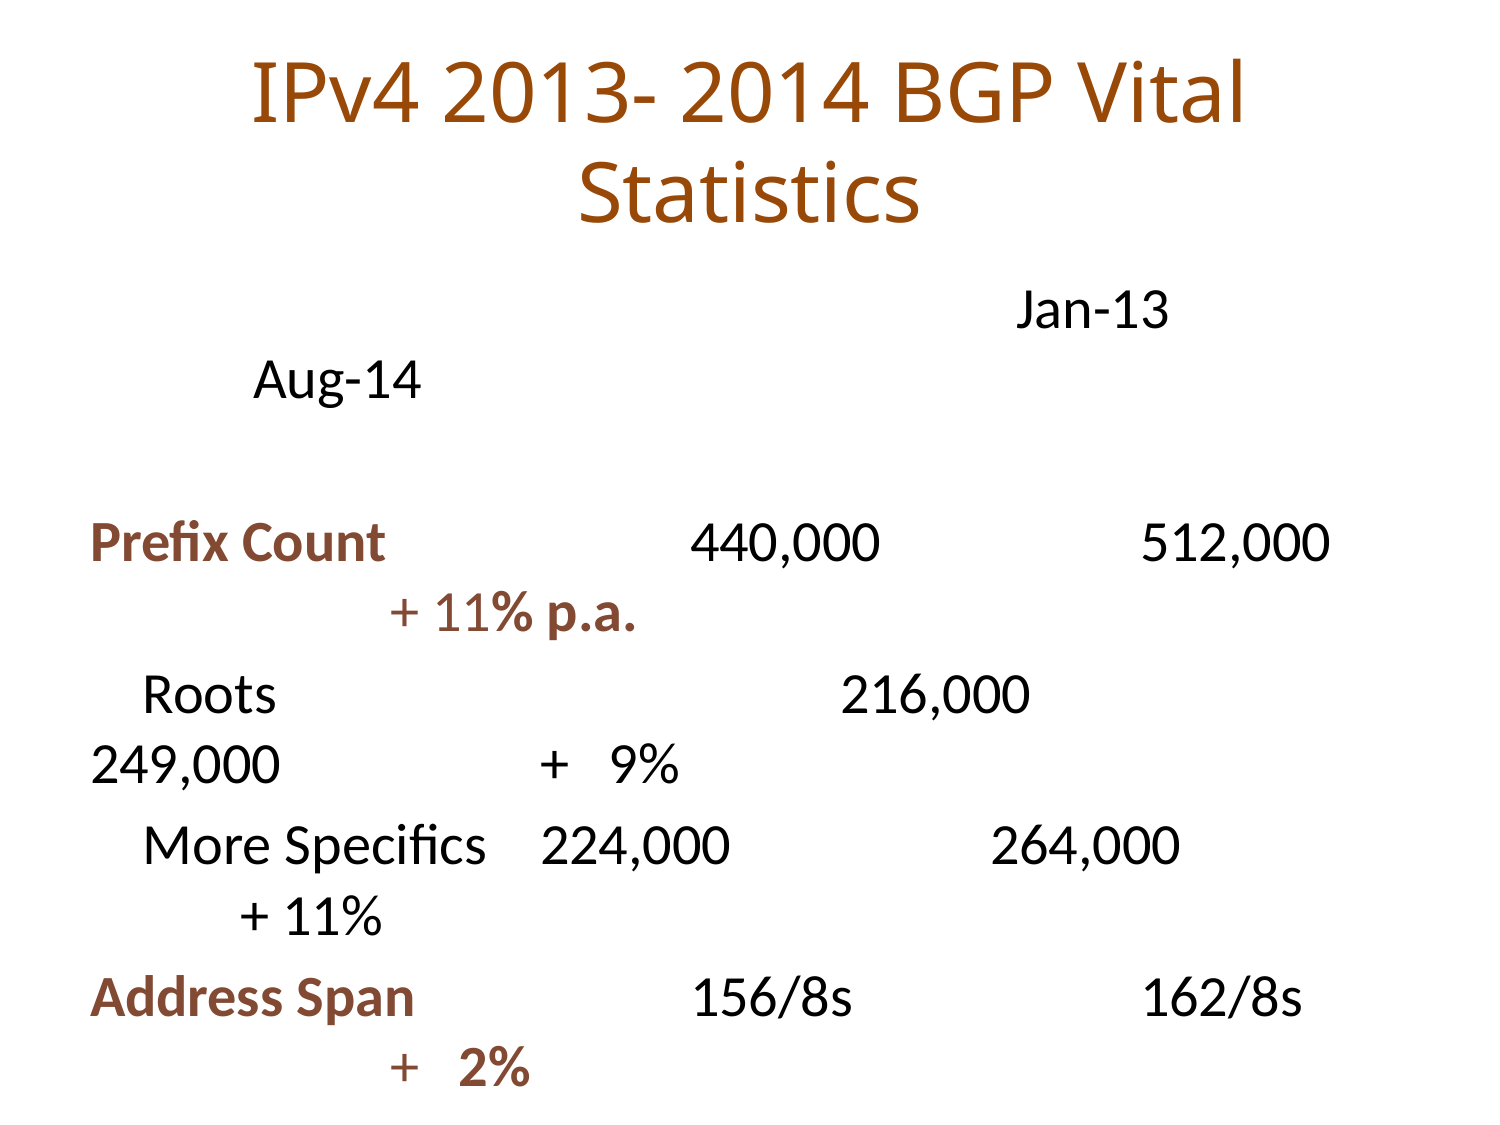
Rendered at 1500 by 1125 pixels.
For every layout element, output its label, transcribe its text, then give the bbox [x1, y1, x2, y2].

title IPv4 2013- 2014 BGP Vital Statistics [75, 45, 1425, 233]
list Jan-13 Aug-14 Prefix Count 440,000 512,000 + 11% p.a. Roots 216,000 249,000 + 9% More Specifics 224,000 264,000 + 11% Address Span 156/8s 162/8s + 2% AS Count 43,000 48,000 + 7% Transit 6,100 7,000 + 9% Stub 36,900 41,000 + 7% [75, 262, 1425, 1125]
